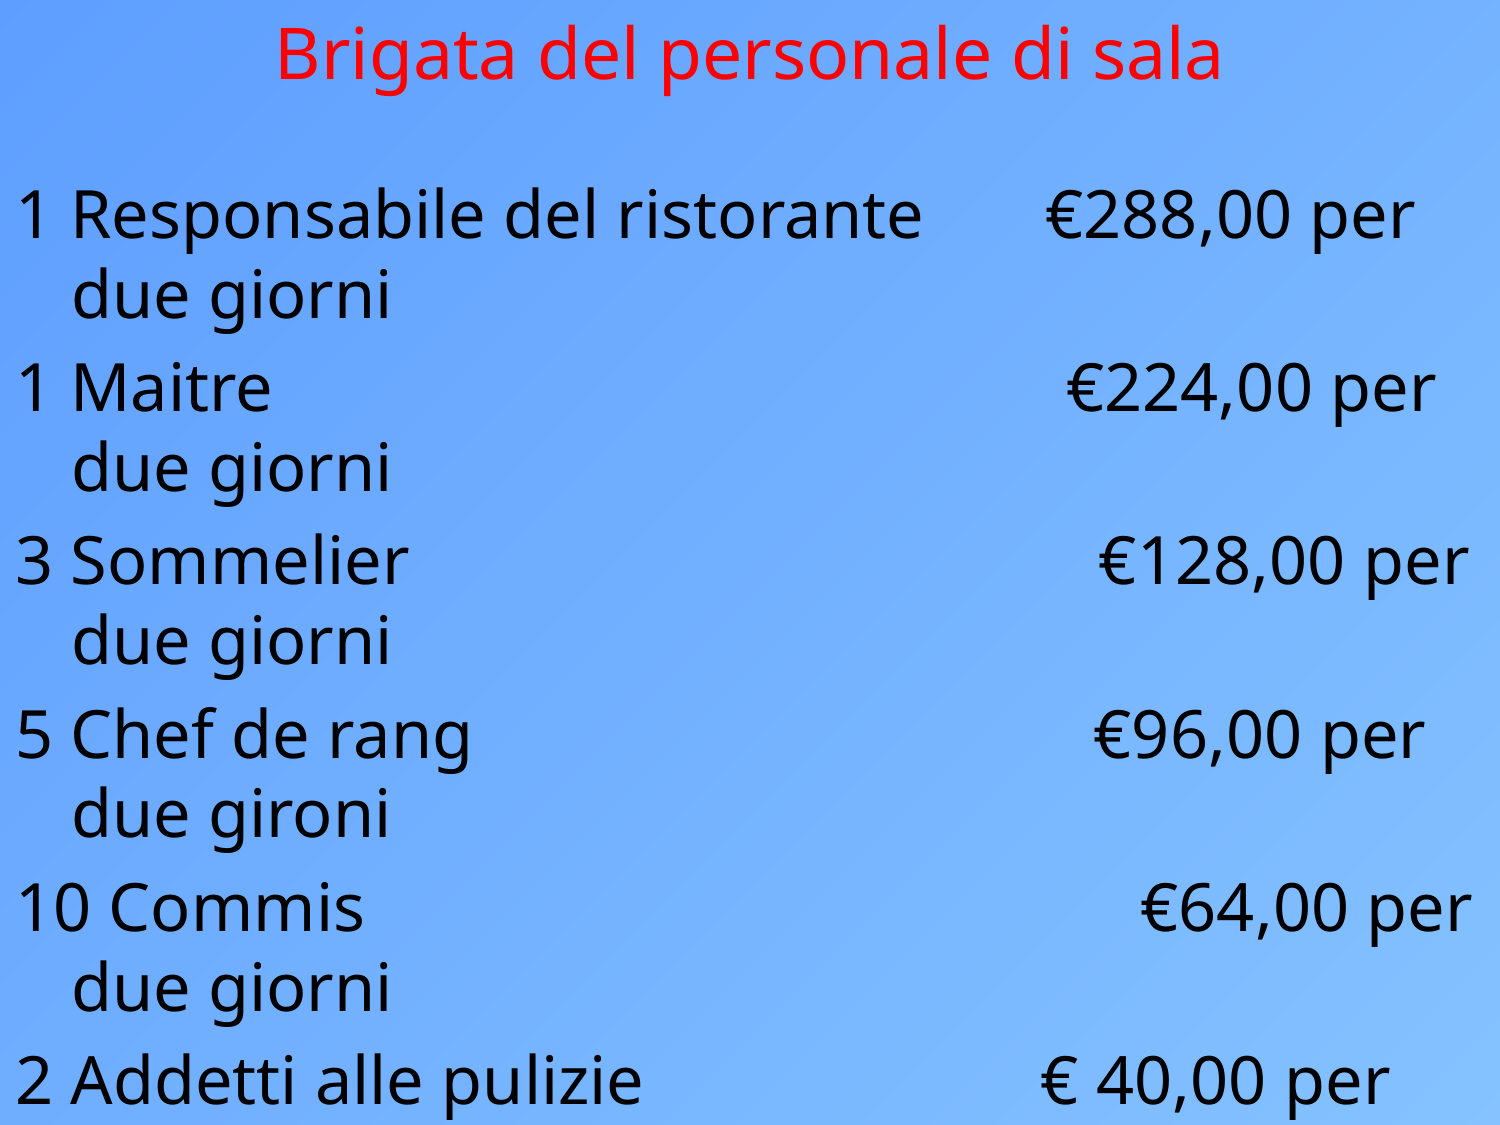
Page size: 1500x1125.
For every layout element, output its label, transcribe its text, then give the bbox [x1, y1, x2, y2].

title Brigata del personale di sala [75, 0, 1425, 164]
list 1 Responsabile del ristorante €288,00 per due giorni 1 Maitre €224,00 per due giorni 3 Sommelier €128,00 per due giorni 5 Chef de rang €96,00 per due gironi 10 Commis €64,00 per due giorni 2 Addetti alle pulizie € 40,00 per due giorni [0, 164, 1500, 1125]
